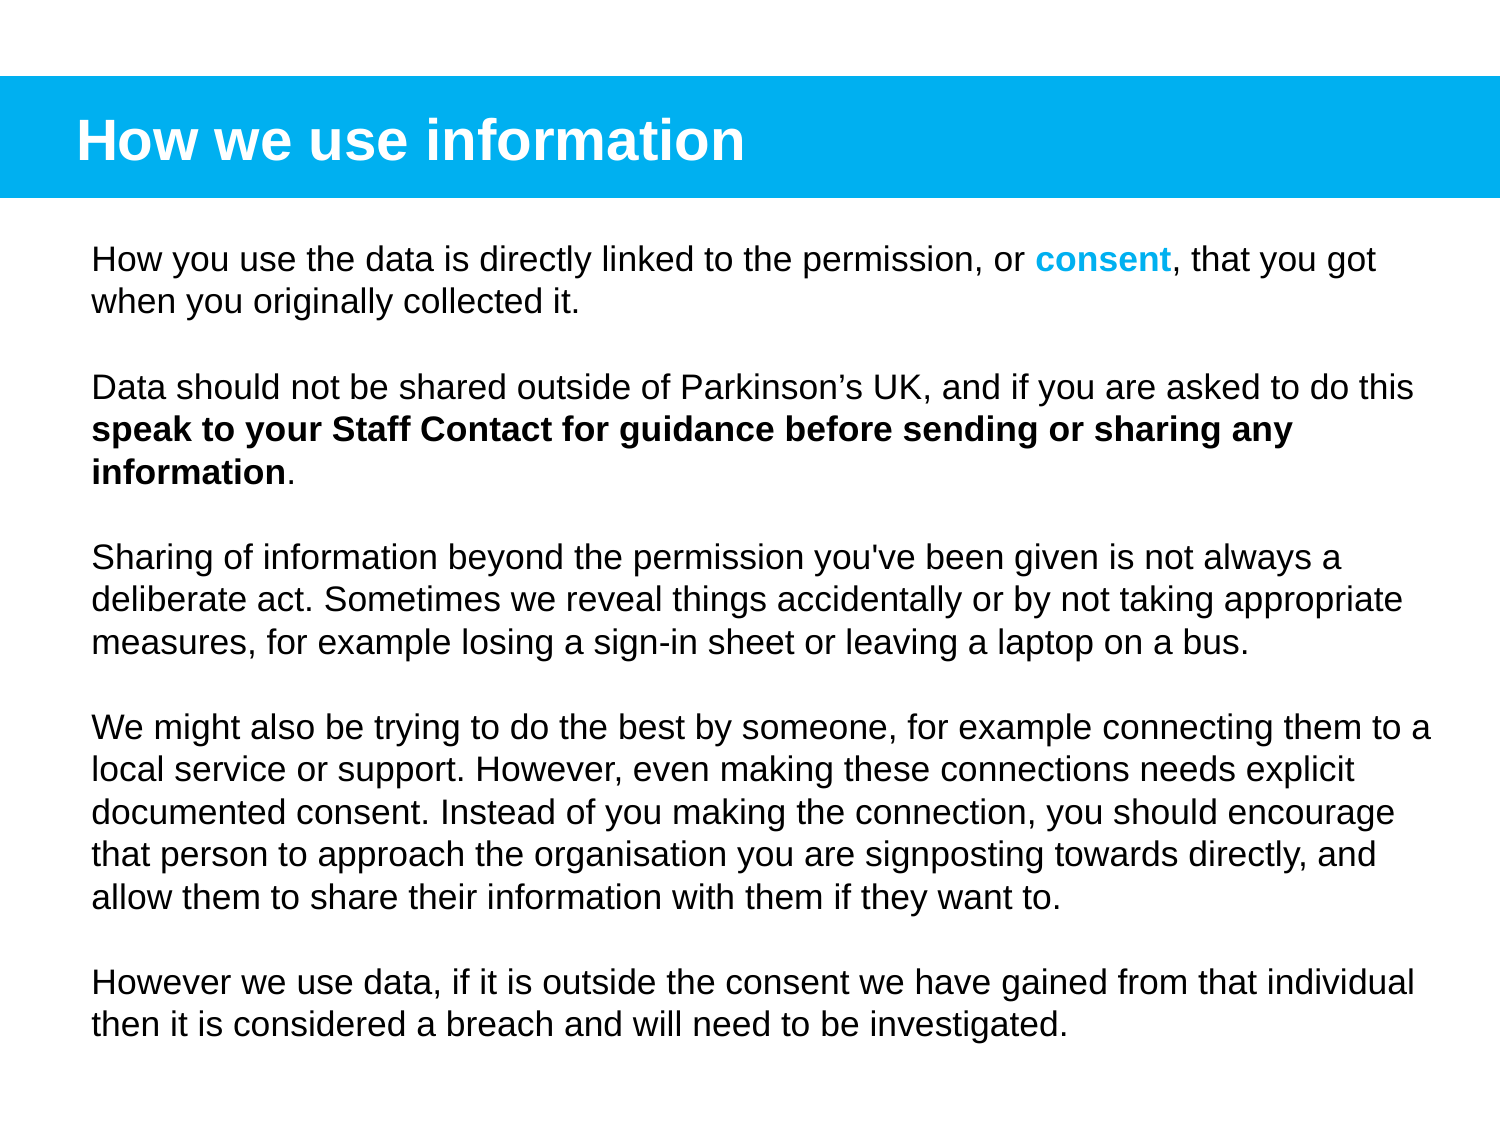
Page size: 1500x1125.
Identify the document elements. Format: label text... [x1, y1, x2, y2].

text_box How you use the data is directly linked to the permission, or consent, that you got when you originally collected it. Data should not be shared outside of Parkinson’s UK, and if you are asked to do this speak to your Staff Contact for guidance before sending or sharing any information. Sharing of information beyond the permission you've been given is not always a deliberate act. Sometimes we reveal things accidentally or by not taking appropriate measures, for example losing a sign-in sheet or leaving a laptop on a bus. We might also be trying to do the best by someone, for example connecting them to a local service or support. However, even making these connections needs explicit documented consent. Instead of you making the connection, you should encourage that person to approach the organisation you are signposting towards directly, and allow them to share their information with them if they want to. However we use data, if it is outside the consent we have gained from that individual then it is considered a breach and will need to be investigated. [76, 228, 1457, 1052]
text_box How we use information [0, 76, 1500, 198]
